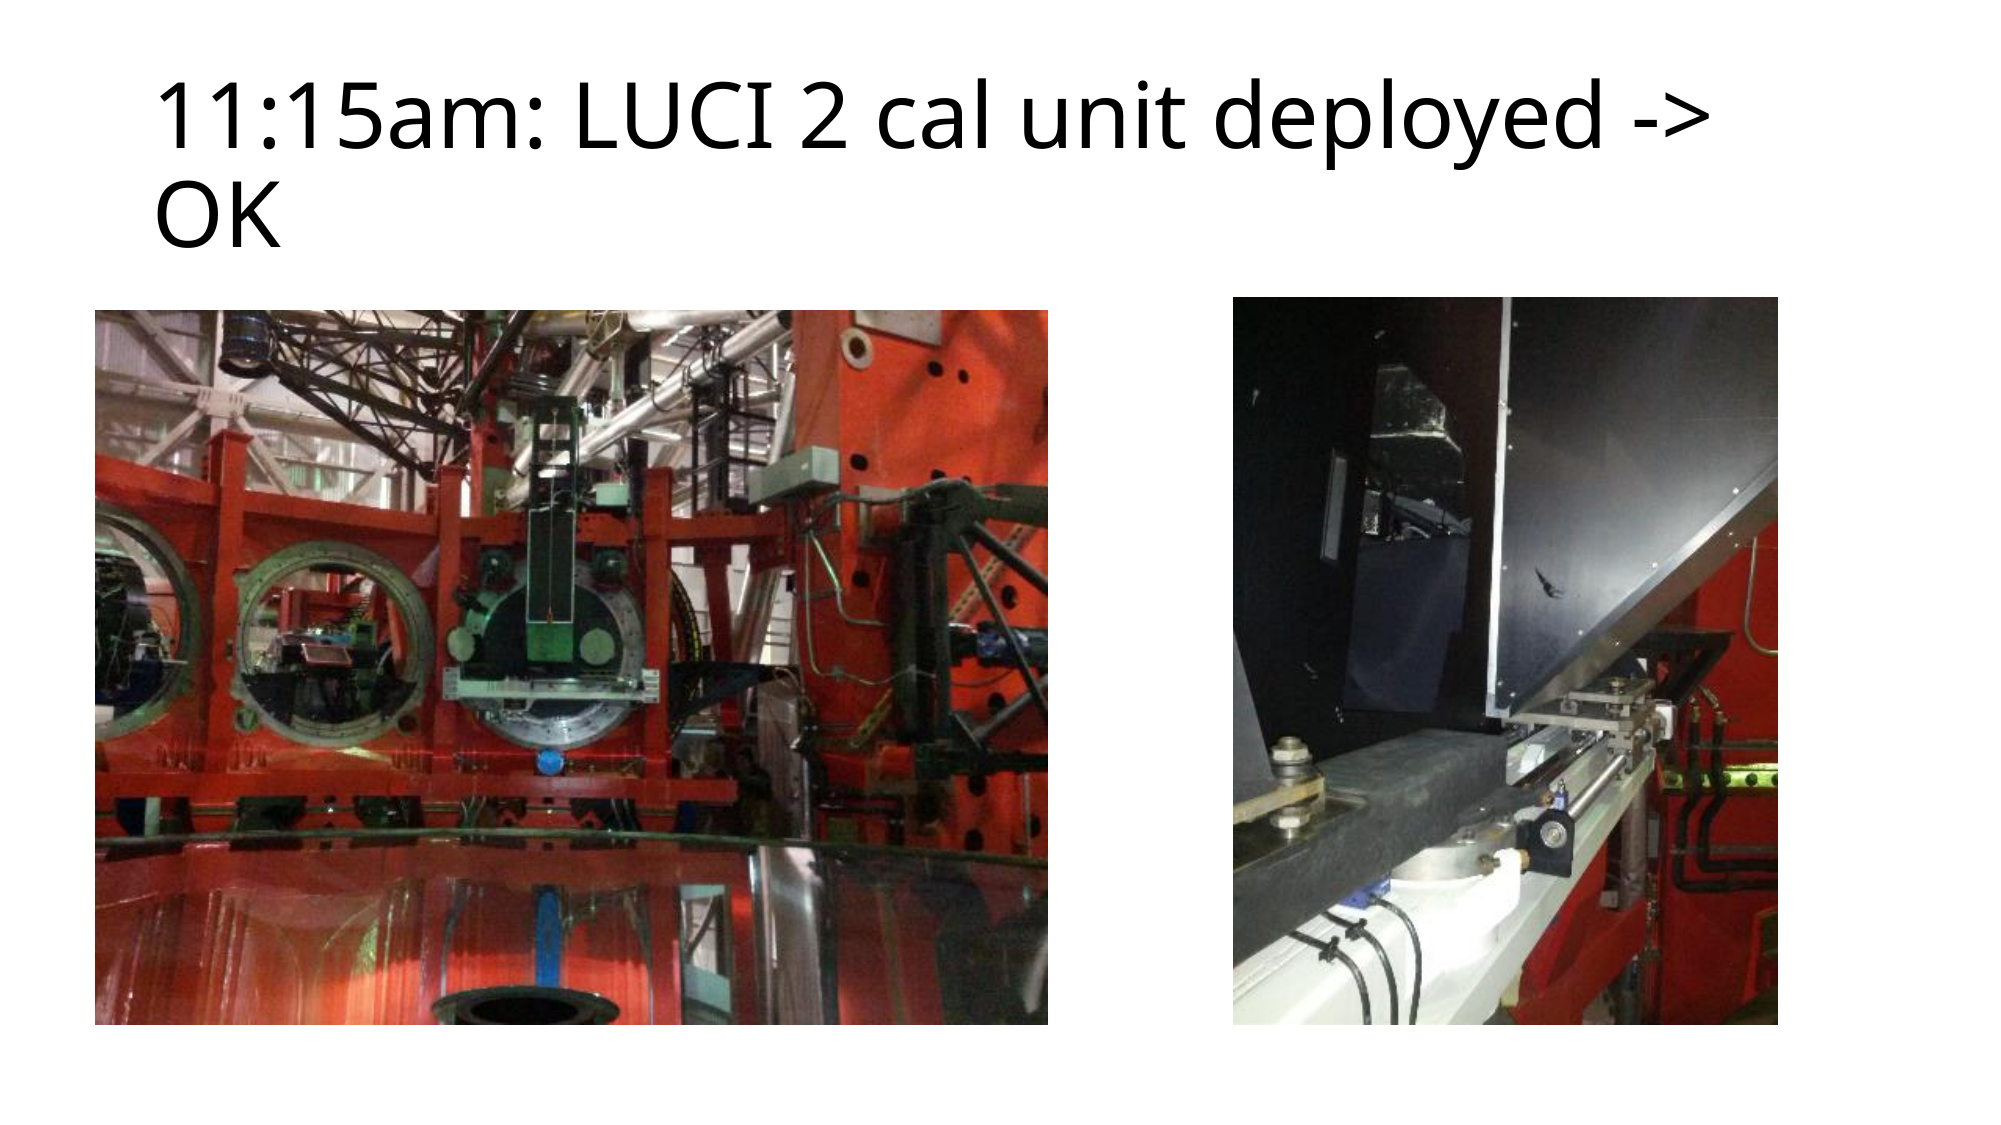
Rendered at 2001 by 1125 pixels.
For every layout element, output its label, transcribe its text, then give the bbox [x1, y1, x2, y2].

title 11:15am: LUCI 2 cal unit deployed -> OK [137, 59, 1863, 278]
picture [1233, 297, 1778, 1025]
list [95, 310, 1048, 1025]
